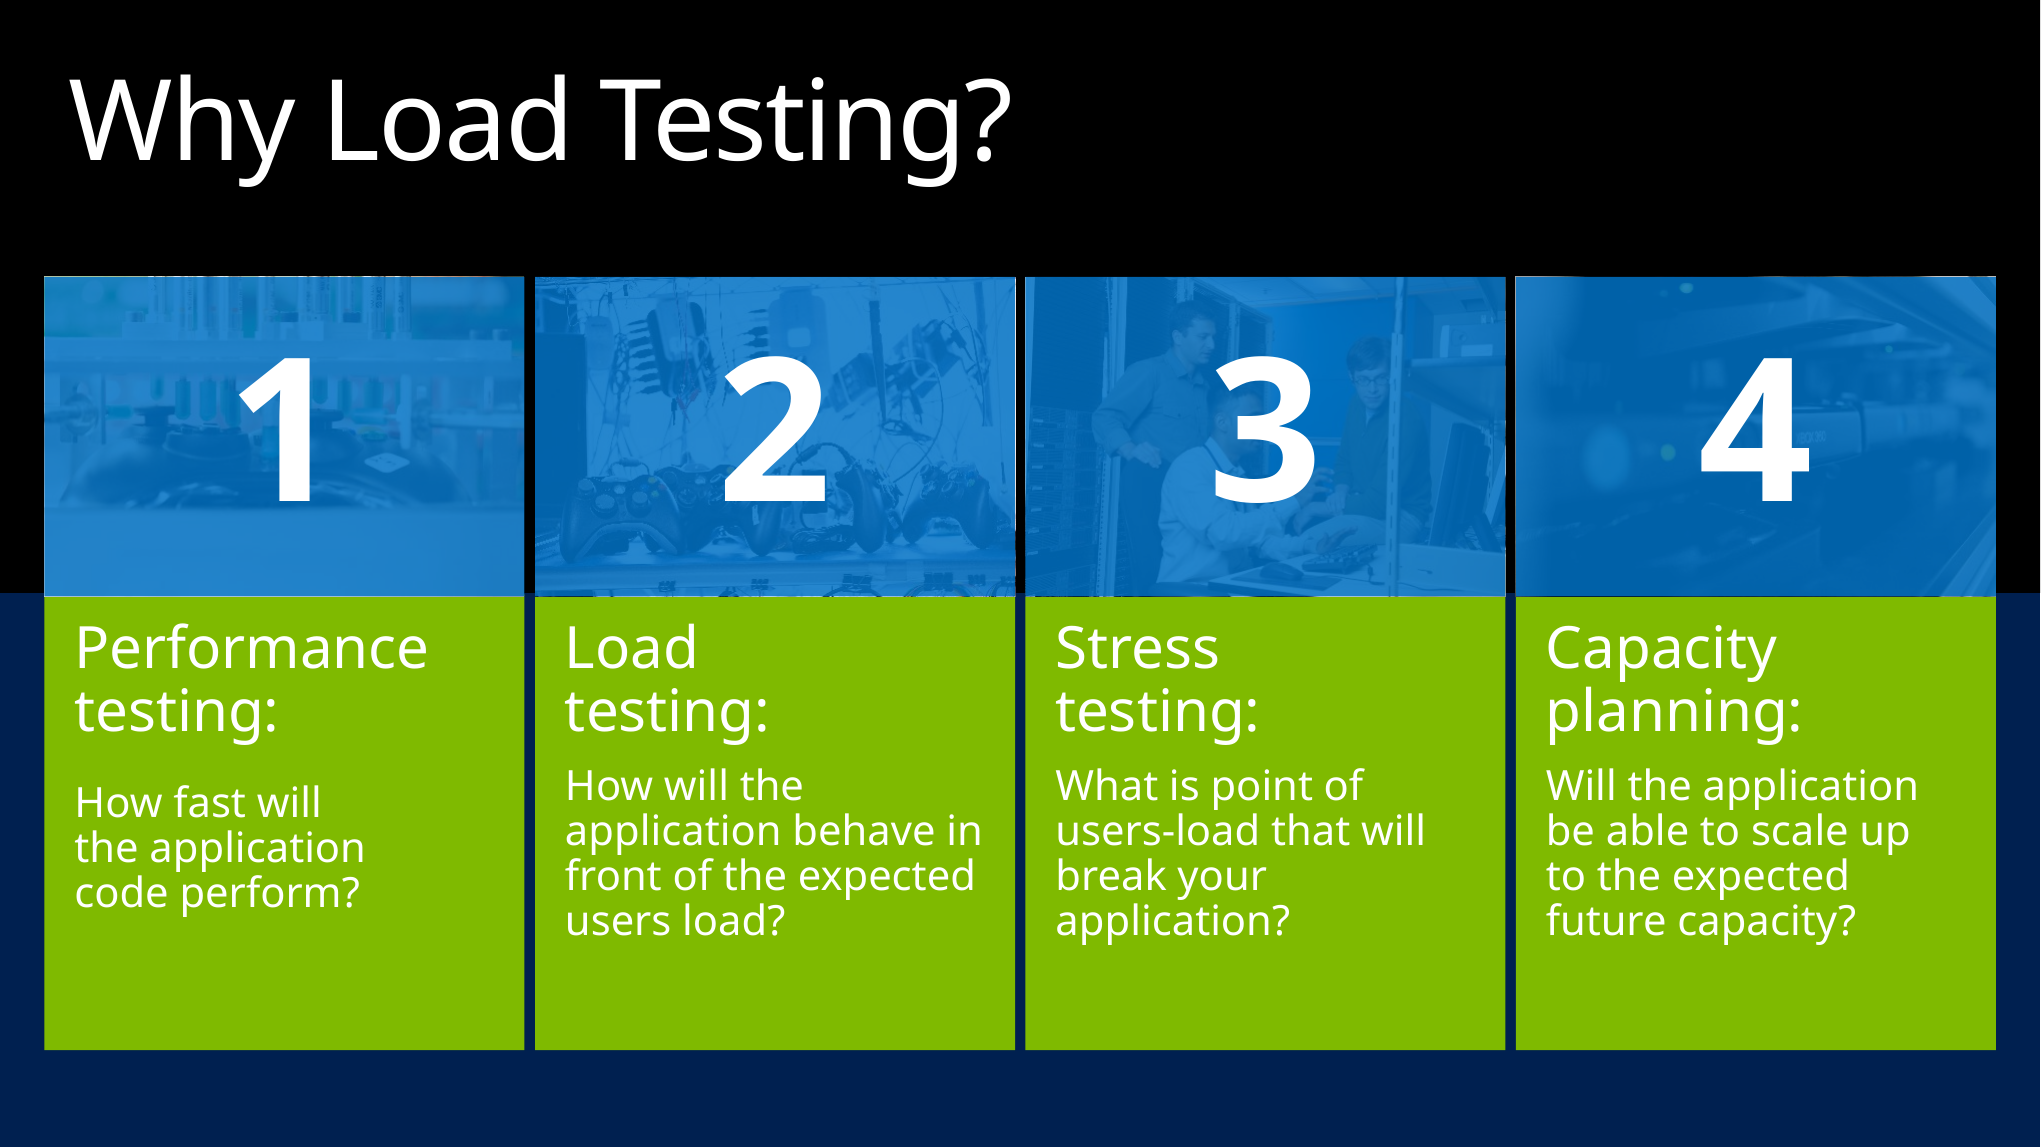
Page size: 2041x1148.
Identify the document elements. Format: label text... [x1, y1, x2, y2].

picture [44, 276, 525, 597]
picture [1025, 276, 1506, 597]
text_box Capacity planning: Will the application be able to scale up to the expected future capacity? [1515, 597, 1997, 1051]
text_box Load testing: How will the application behave in front of the expected users load? [534, 597, 1016, 1051]
text_box Performance testing: How fast will the application code perform? [44, 597, 525, 1051]
picture [534, 276, 1016, 597]
picture [1515, 276, 1996, 597]
title Why Load Testing? [45, 48, 1996, 199]
text_box Stress testing: What is point of users-load that will break your application? [1025, 597, 1506, 1051]
text_box [0, 0, 2041, 594]
